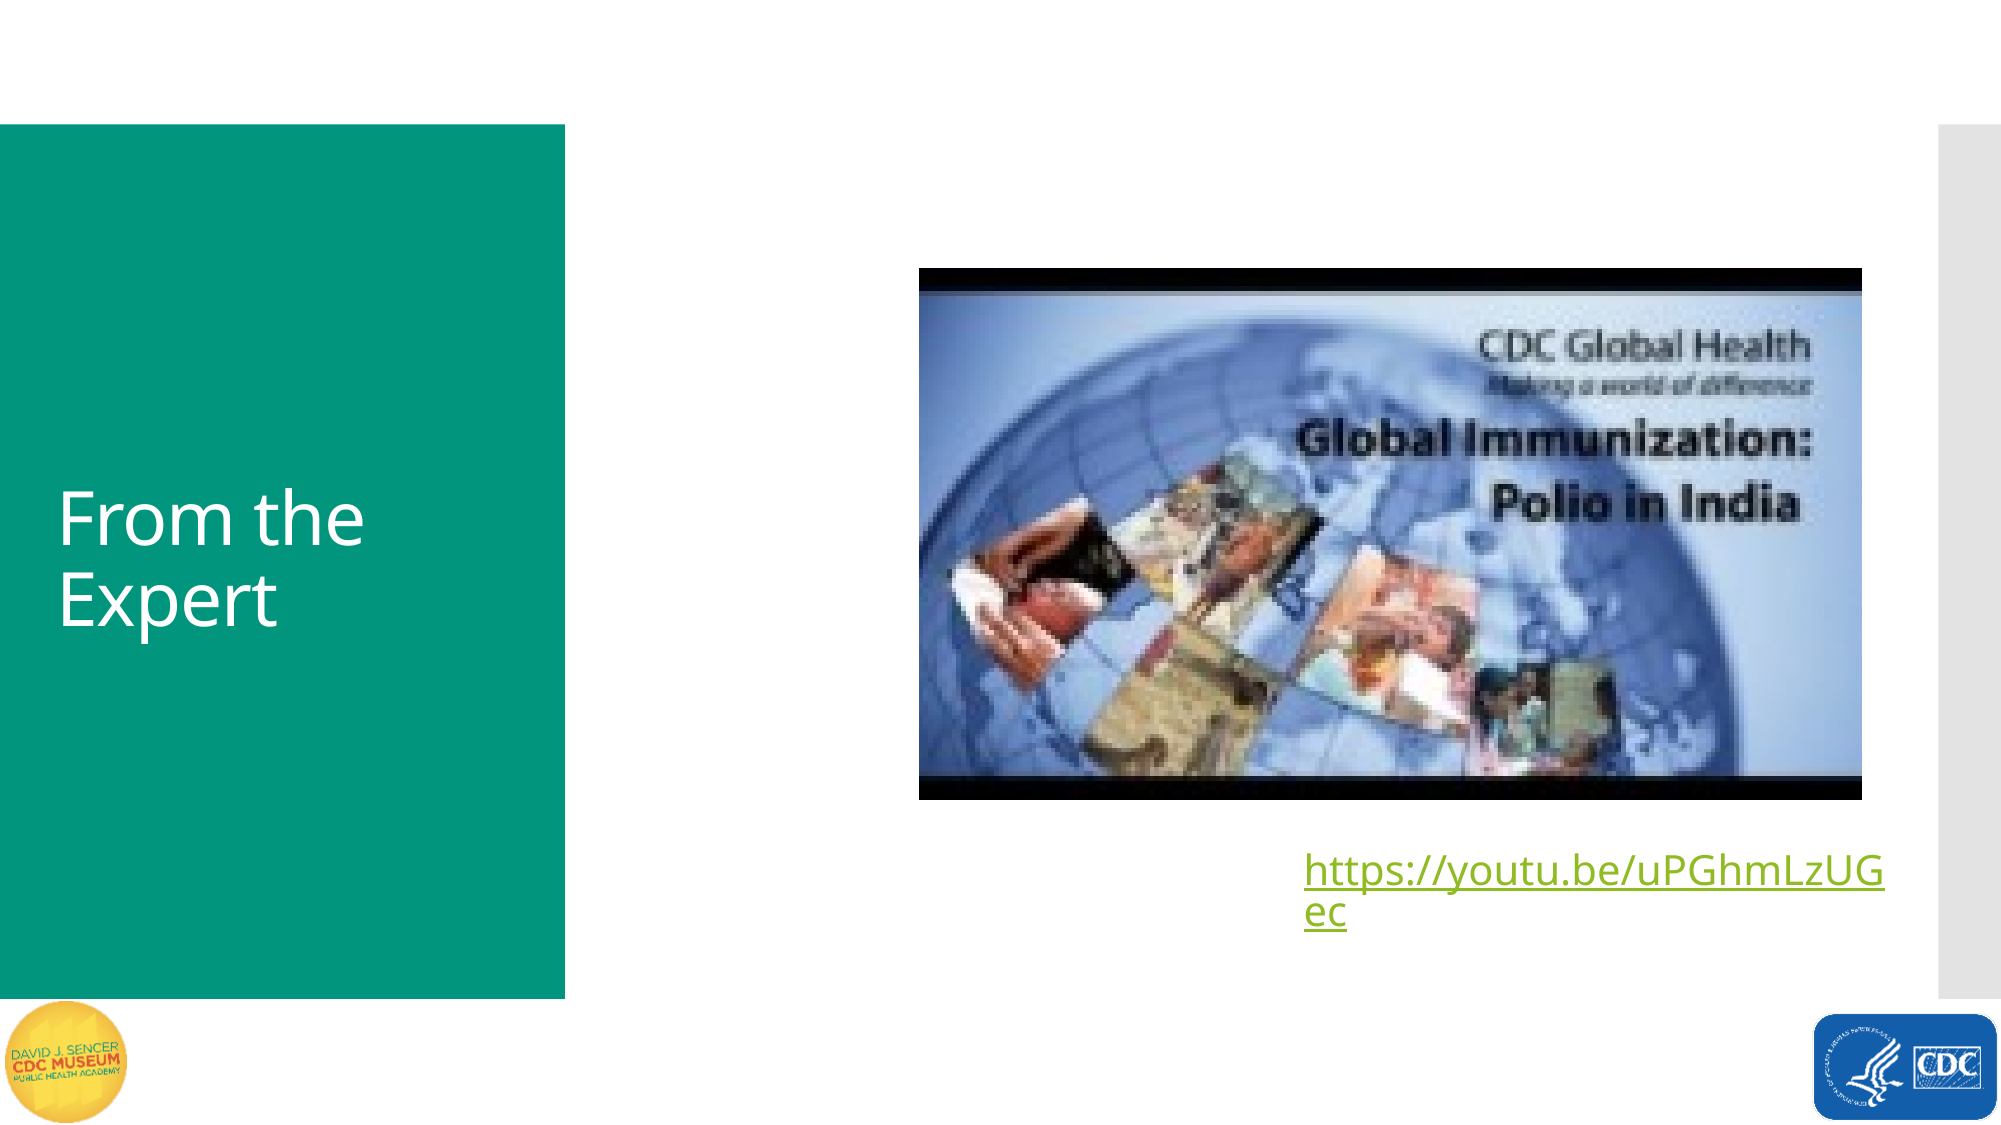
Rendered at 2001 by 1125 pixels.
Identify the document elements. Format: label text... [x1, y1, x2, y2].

picture [4, 1001, 127, 1123]
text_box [918, 267, 1863, 801]
list https://youtu.be/uPGhmLzUGec [1288, 831, 1907, 909]
title From the Expert [41, 184, 525, 940]
picture [1801, 1006, 2000, 1125]
